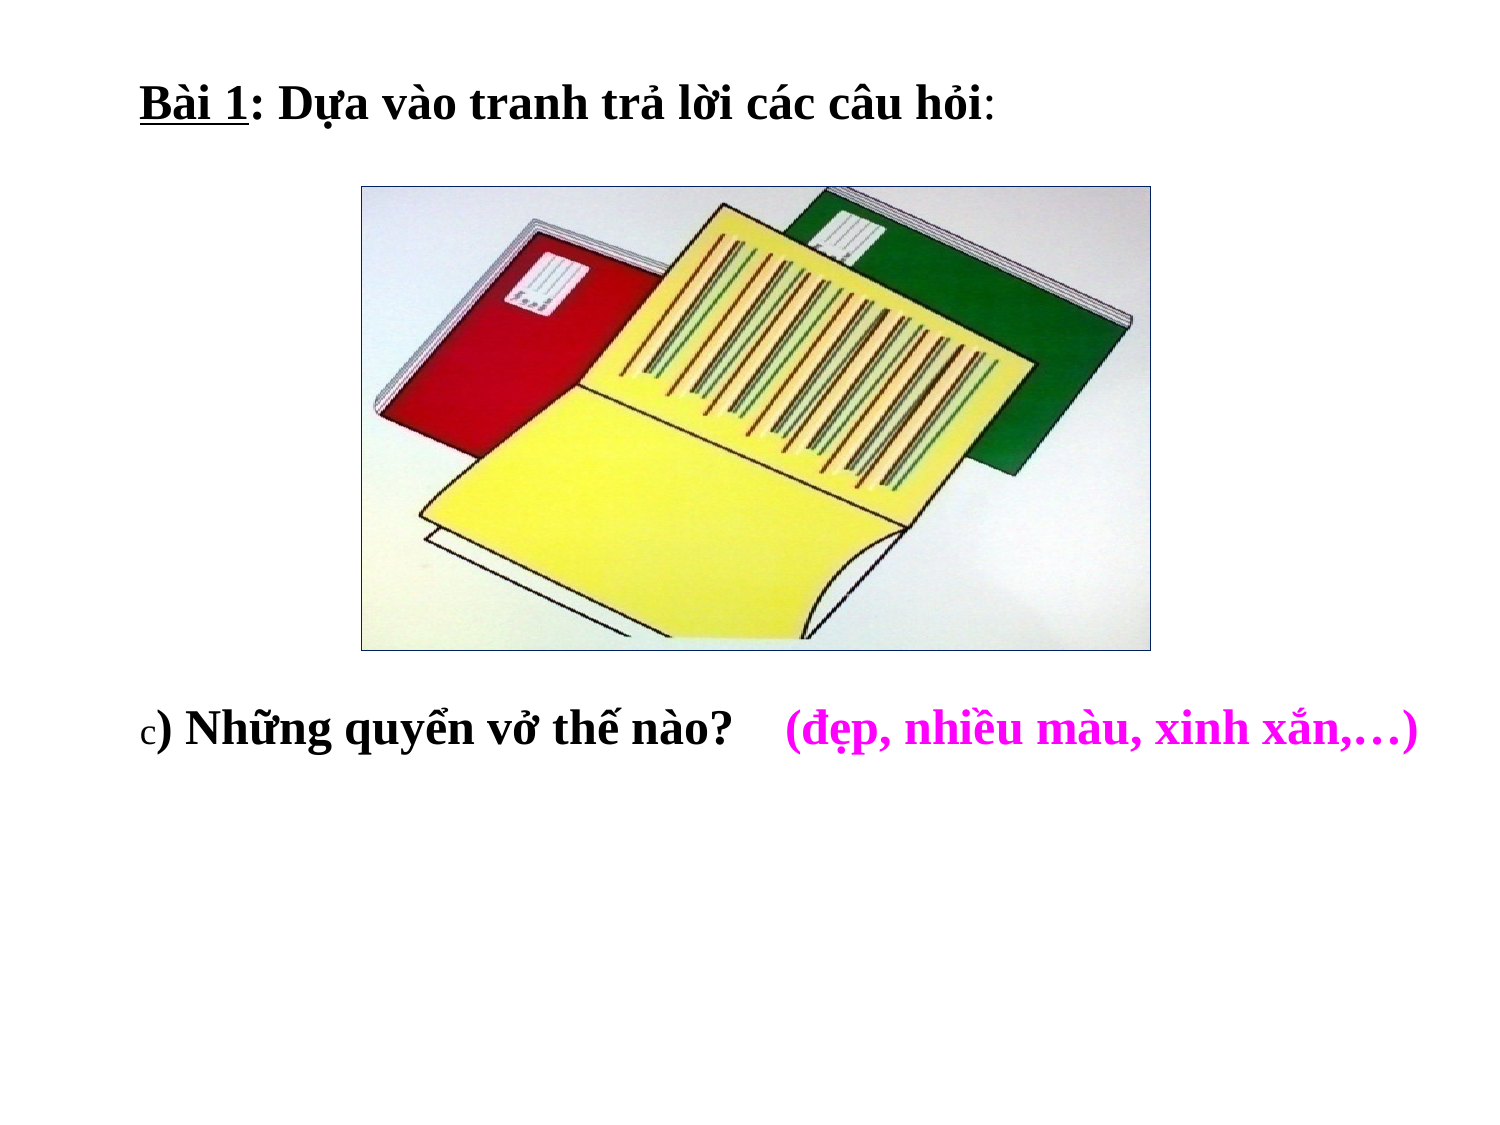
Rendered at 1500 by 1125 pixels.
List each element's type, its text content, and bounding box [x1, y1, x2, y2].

text_box Bài 1: Dựa vào tranh trả lời các câu hỏi: [125, 62, 1213, 138]
picture [362, 187, 1151, 651]
text_box c) Những quyển vở thế nào? (đẹp, nhiều màu, xinh xắn,…) [125, 686, 1438, 762]
